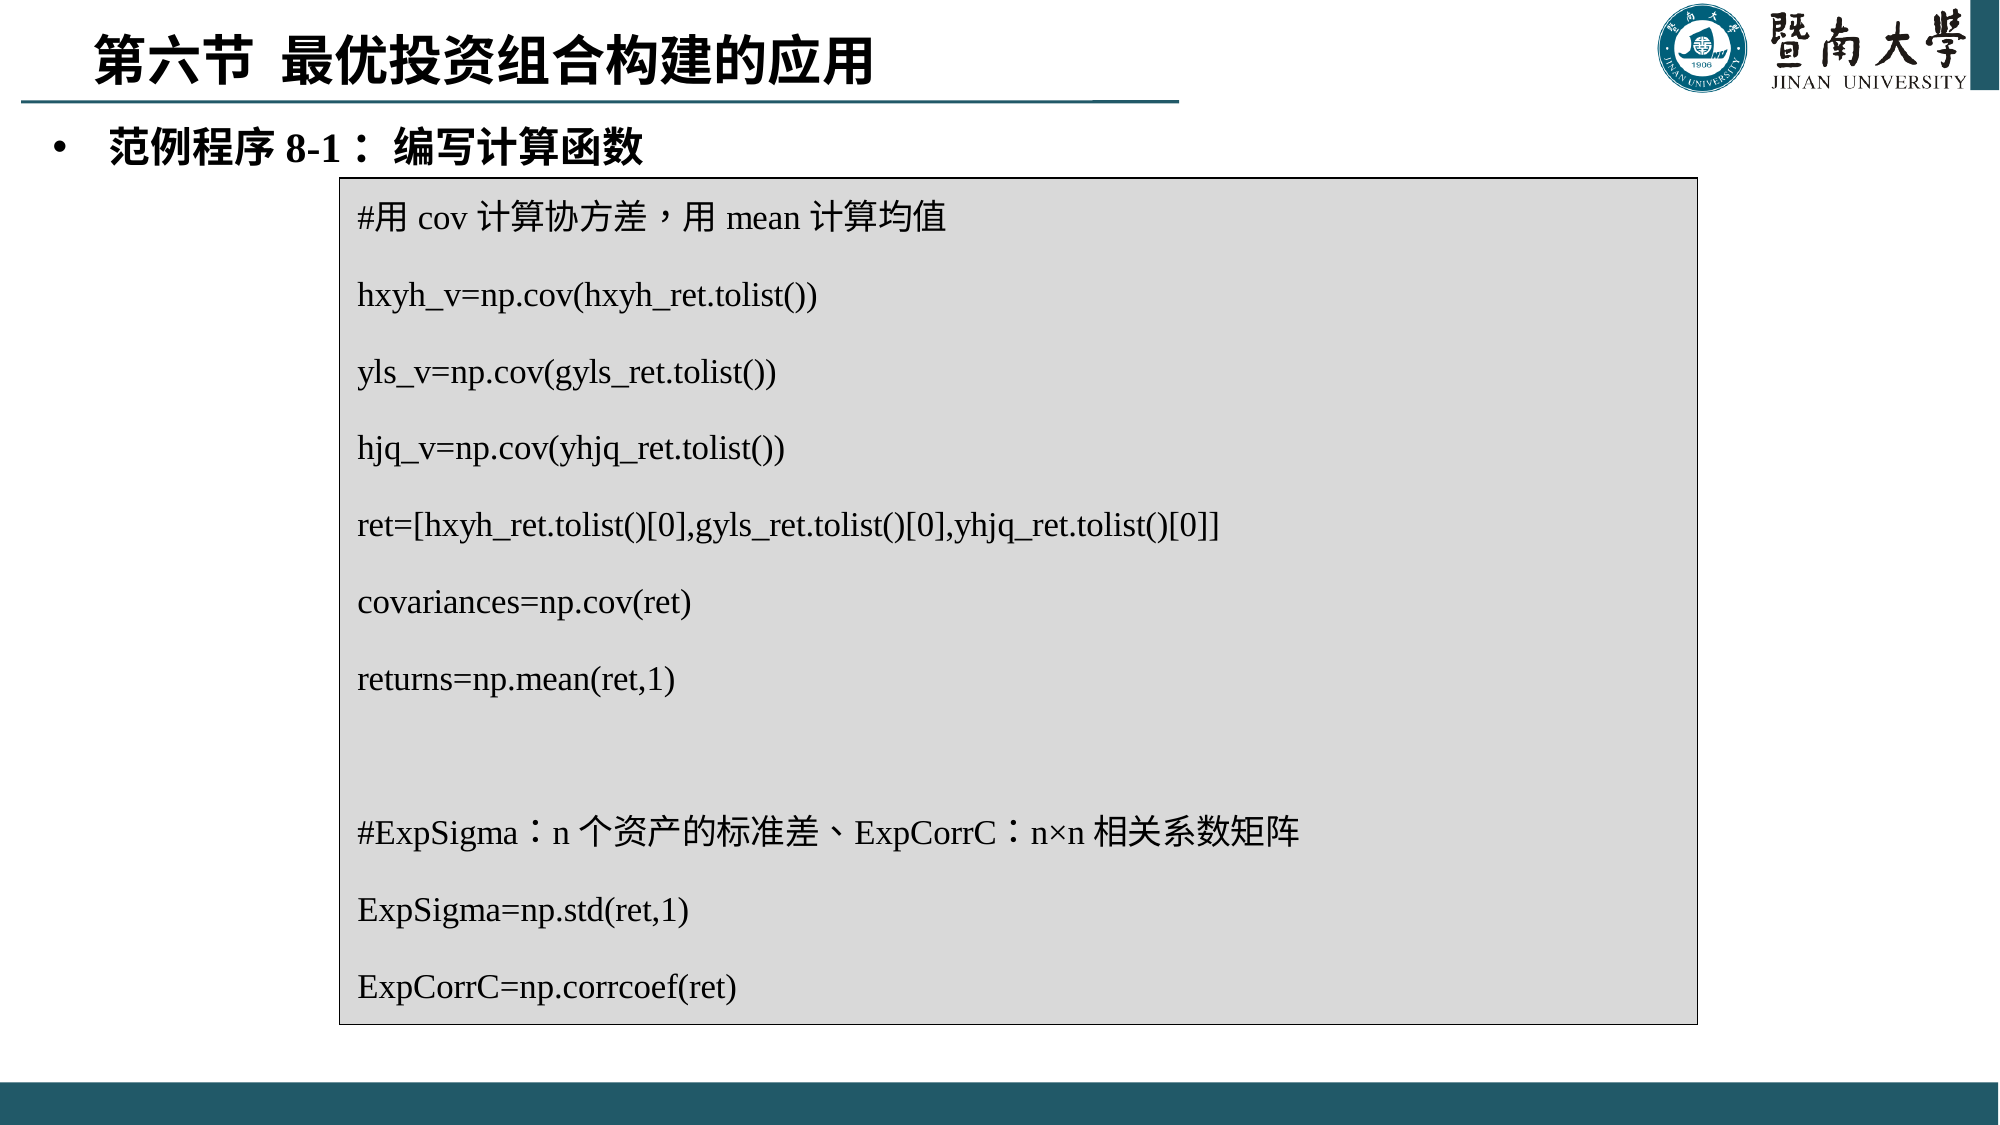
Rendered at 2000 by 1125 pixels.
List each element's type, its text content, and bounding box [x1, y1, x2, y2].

text_box 第六节 最优投资组合构建的应用 [78, 19, 1189, 99]
picture [1657, 3, 1967, 93]
list 范例程序8-1：编写计算函数 [37, 113, 1999, 992]
picture [308, 176, 1728, 1078]
